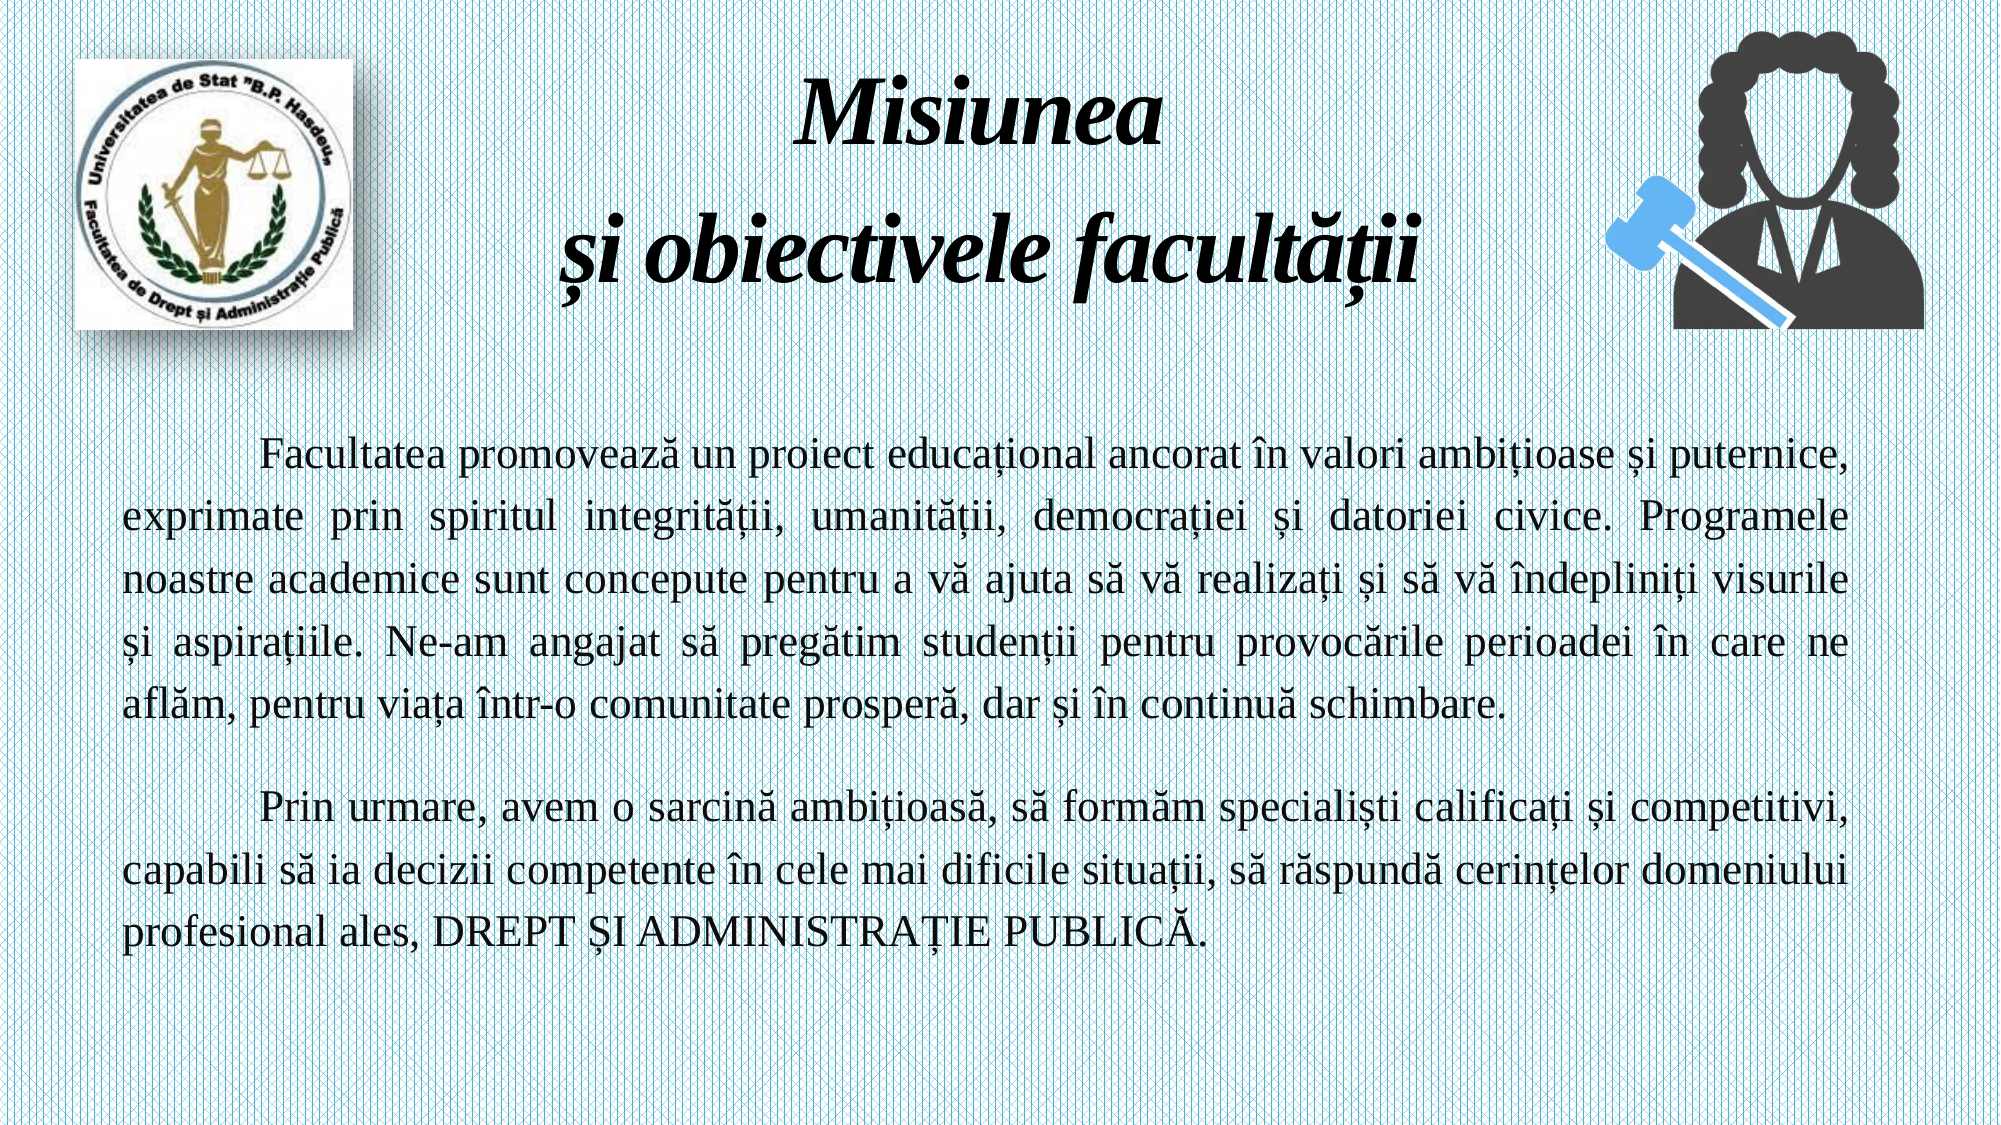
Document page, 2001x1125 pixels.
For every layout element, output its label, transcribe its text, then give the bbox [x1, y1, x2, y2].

picture [75, 59, 353, 331]
list Facultatea promovează un proiect educațional ancorat în valori ambițioase și puternice, exprimate prin spiritul integrității, umanității, democrației și datoriei civice. Programele noastre academice sunt concepute pentru a vă ajuta să vă realizați și să vă îndepliniți visurile și aspirațiile. Ne-am angajat să pregătim studenții pentru provocările perioadei în care ne aflăm, pentru viața într-o comunitate prosperă, dar și în continuă schimbare. Prin urmare, avem o sarcină ambițioasă, să formăm specialiști calificați și competitivi, capabili să ia decizii competente în cele mai dificile situații, să răspundă cerințelor domeniului profesional ales, DREPT ȘI ADMINISTRAȚIE PUBLICĂ. [107, 407, 1872, 1025]
picture [1604, 30, 1925, 331]
title Misiunea și obiectivele facultății [390, 125, 1875, 354]
